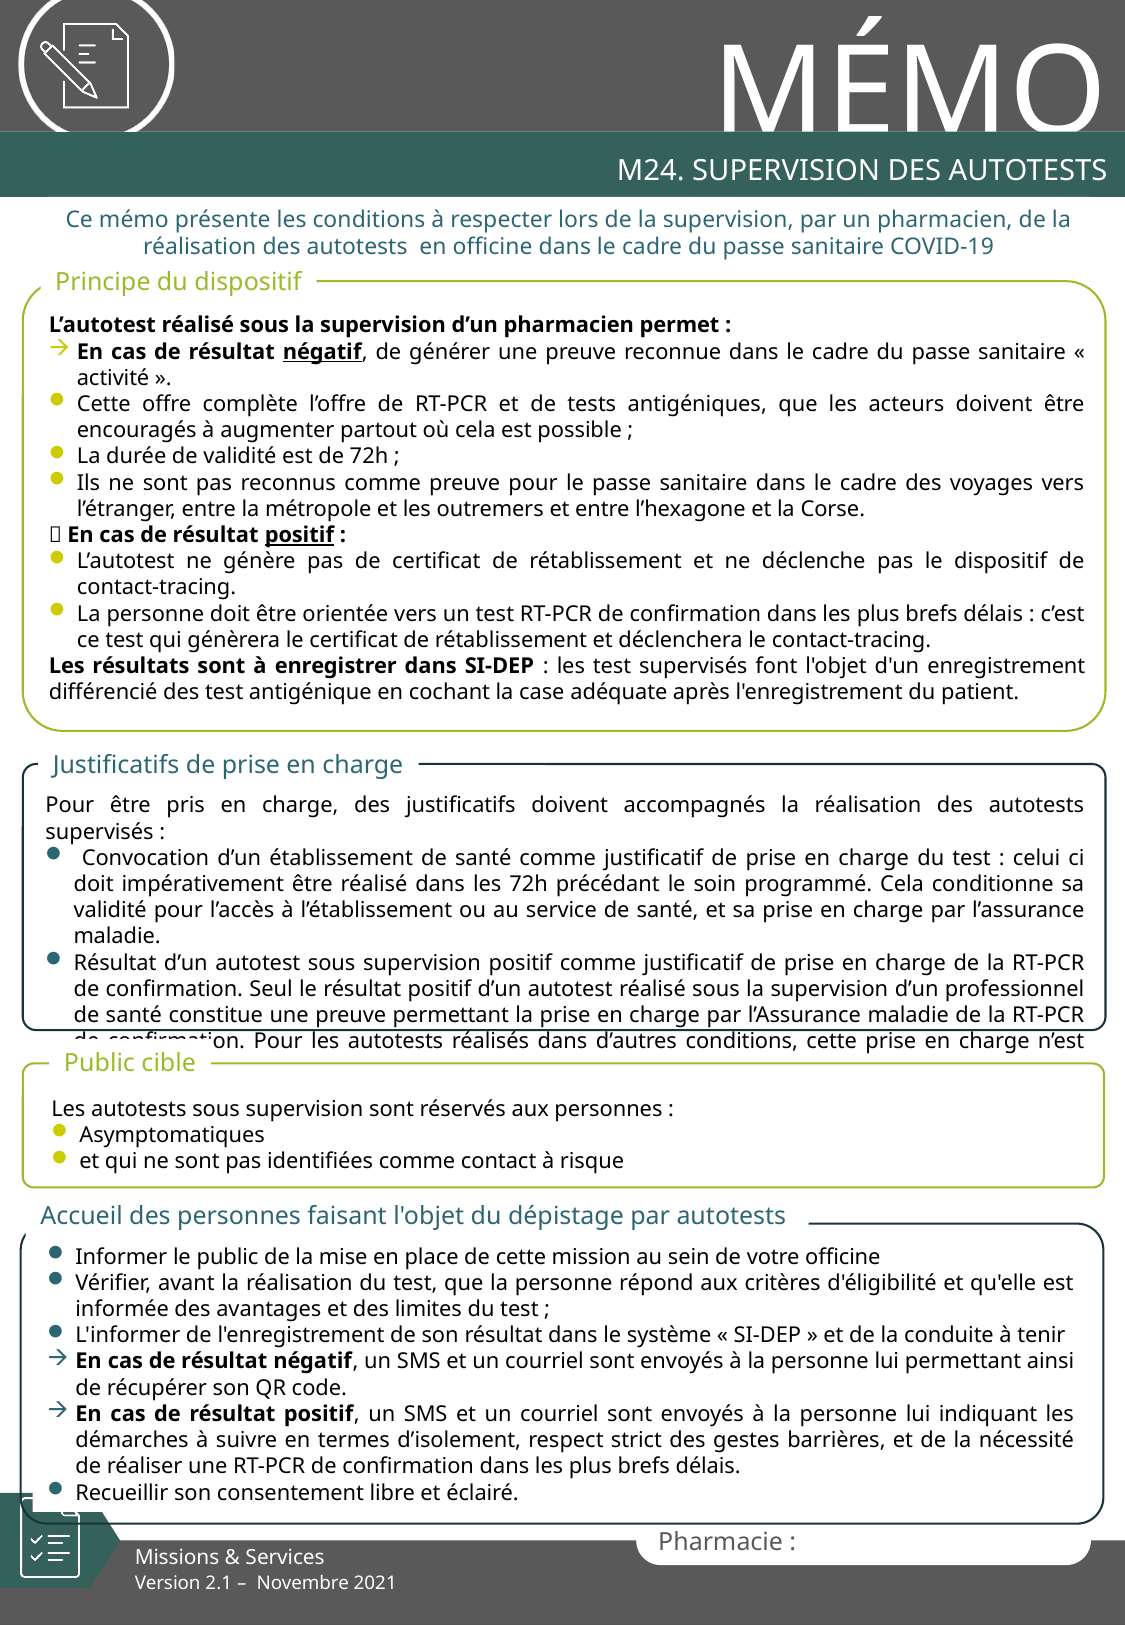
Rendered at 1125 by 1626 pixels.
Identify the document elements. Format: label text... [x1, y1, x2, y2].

text_box [21, 1062, 1106, 1189]
text_box Public cible [49, 1038, 211, 1084]
text_box Informer le public de la mise en place de cette mission au sein de votre officine Vérifier, avant la réalisation du test, que la personne répond aux critères d'éligibilité et qu'elle est informée des avantages et des limites du test ; L'informer de l'enregistrement de son résultat dans le système « SI-DEP » et de la conduite à tenir En cas de résultat négatif, un SMS et un courriel sont envoyés à la personne lui permettant ainsi de récupérer son QR code. En cas de résultat positif, un SMS et un courriel sont envoyés à la personne lui indiquant les démarches à suivre en termes d’isolement, respect strict des gestes barrières, et de la nécessité de réaliser une RT-PCR de confirmation dans les plus brefs délais. Recueillir son consentement libre et éclairé. [32, 1234, 1091, 1512]
text_box [419, 762, 1107, 1028]
text_box Pour être pris en charge, des justificatifs doivent accompagnés la réalisation des autotests supervisés : Convocation d’un établissement de santé comme justificatif de prise en charge du test : celui ci doit impérativement être réalisé dans les 72h précédant le soin programmé. Cela conditionne sa validité pour l’accès à l’établissement ou au service de santé, et sa prise en charge par l’assurance maladie. Résultat d’un autotest sous supervision positif comme justificatif de prise en charge de la RT-PCR de confirmation. Seul le résultat positif d’un autotest réalisé sous la supervision d’un professionnel de santé constitue une preuve permettant la prise en charge par l’Assurance maladie de la RT-PCR de confirmation. Pour les autotests réalisés dans d’autres conditions, cette prise en charge n’est pas assurée. [30, 783, 1102, 1065]
text_box Ce mémo présente les conditions à respecter lors de la supervision, par un pharmacien, de la réalisation des autotests en officine dans le cadre du passe sanitaire COVID-19 [47, 196, 1091, 267]
text_box Justificatifs de prise en charge [38, 741, 419, 783]
text_box [21, 762, 38, 1030]
text_box Accueil des personnes faisant l'objet du dépistage par autotests [25, 1192, 809, 1237]
text_box [317, 280, 1107, 710]
text_box Principe du dispositif [40, 258, 317, 303]
picture [20, 1506, 80, 1578]
text_box L’autotest réalisé sous la supervision d’un pharmacien permet : En cas de résultat négatif, de générer une preuve reconnue dans le cadre du passe sanitaire « activité ». Cette offre complète l’offre de RT-PCR et de tests antigéniques, que les acteurs doivent être encouragés à augmenter partout où cela est possible ; La durée de validité est de 72h ; Ils ne sont pas reconnus comme preuve pour le passe sanitaire dans le cadre des voyages vers l’étranger, entre la métropole et les outremers et entre l’hexagone et la Corse.  En cas de résultat positif : L’autotest ne génère pas de certificat de rétablissement et ne déclenche pas le dispositif de contact-tracing. La personne doit être orientée vers un test RT-PCR de confirmation dans les plus brefs délais : c’est ce test qui génèrera le certificat de rétablissement et déclenchera le contact-tracing. Les résultats sont à enregistrer dans SI-DEP : les test supervisés font l'objet d'un enregistrement différencié des test antigénique en cochant la case adéquate après l'enregistrement du patient. [33, 303, 1102, 712]
title M24. supervision des Autotests [33, 147, 1123, 195]
text_box [21, 286, 1101, 732]
picture [18, 0, 175, 132]
text_box [19, 1222, 1105, 1525]
